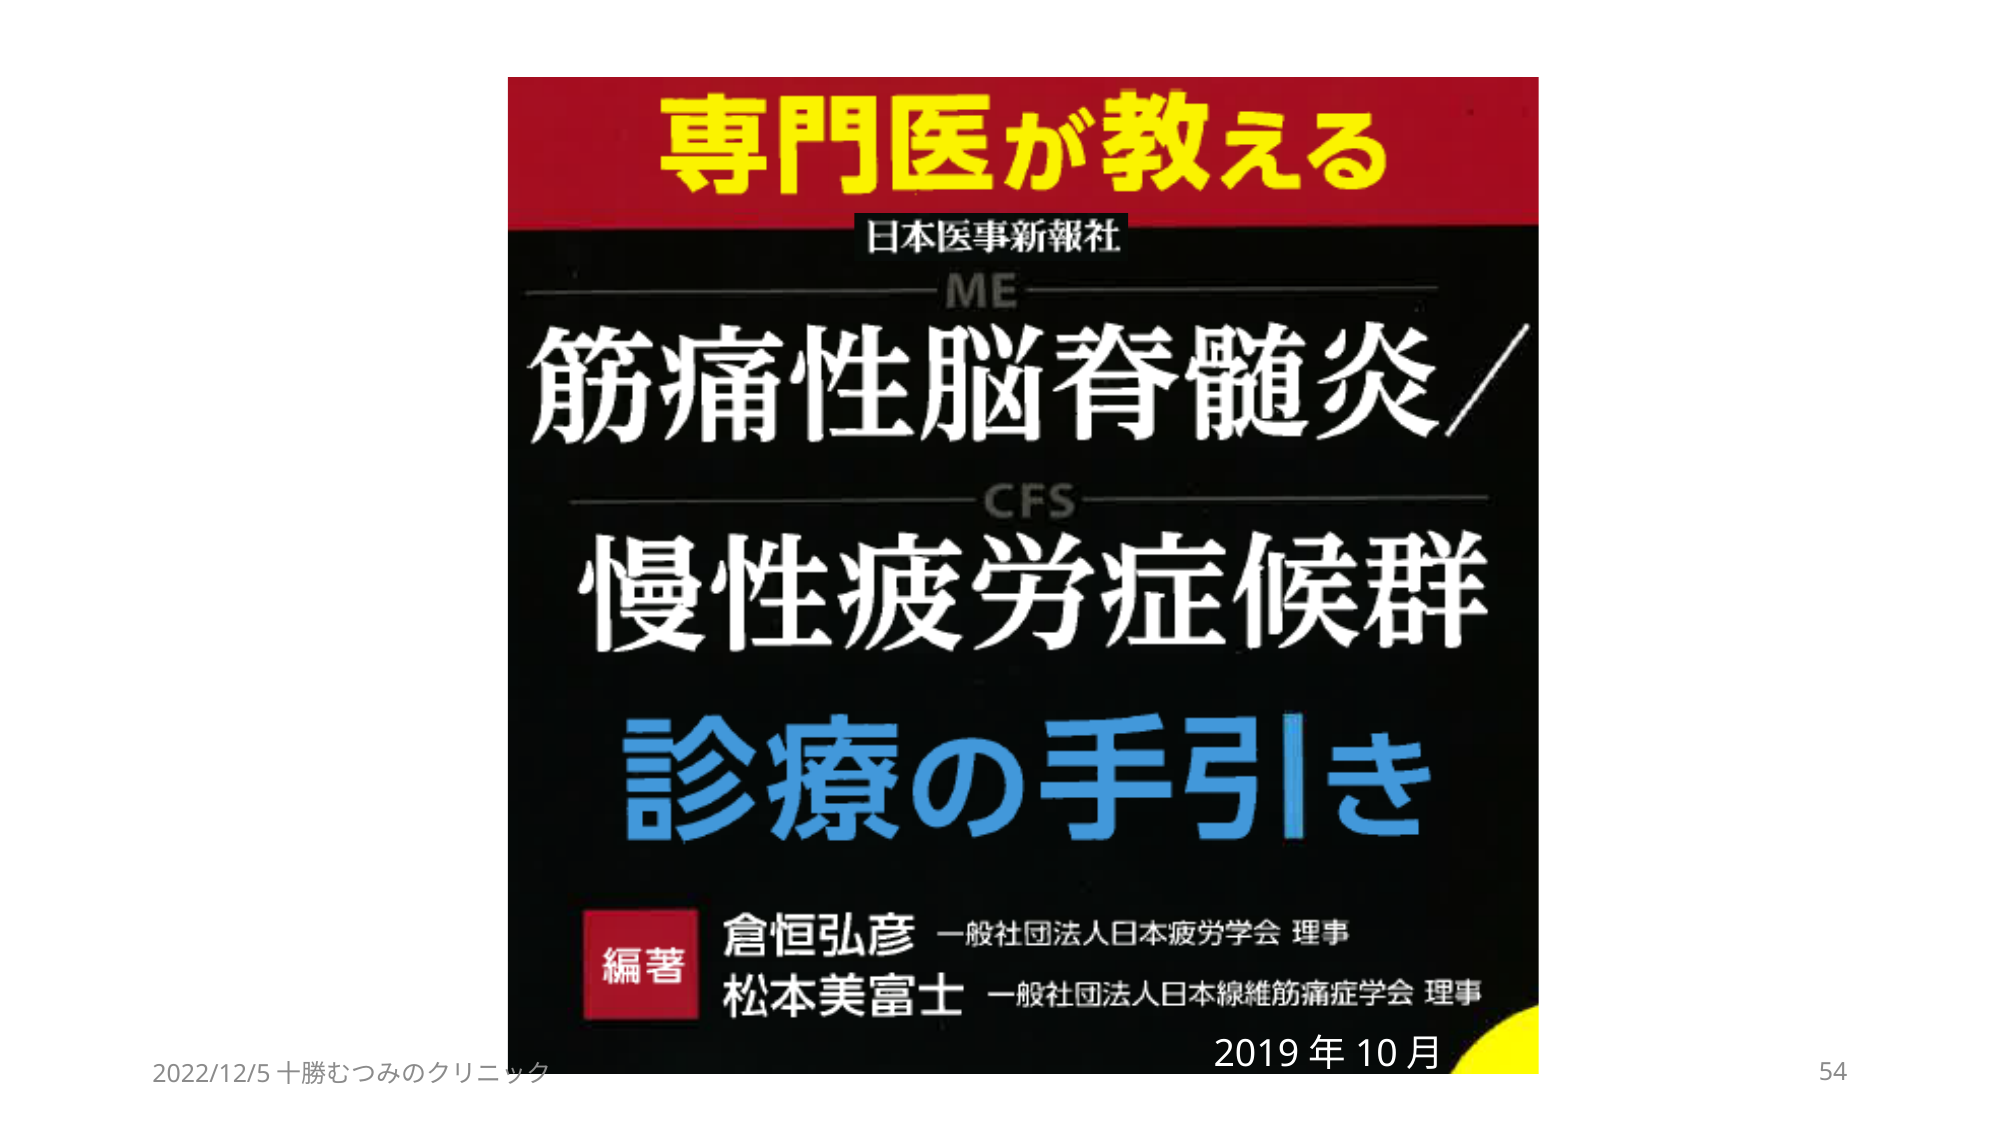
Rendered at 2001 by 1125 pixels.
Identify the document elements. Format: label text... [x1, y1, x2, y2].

slide_number 54 [1412, 1042, 1863, 1103]
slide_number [137, 1042, 588, 1103]
text_box 2019年10月 [1198, 1074, 1460, 1081]
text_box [507, 77, 1539, 1074]
